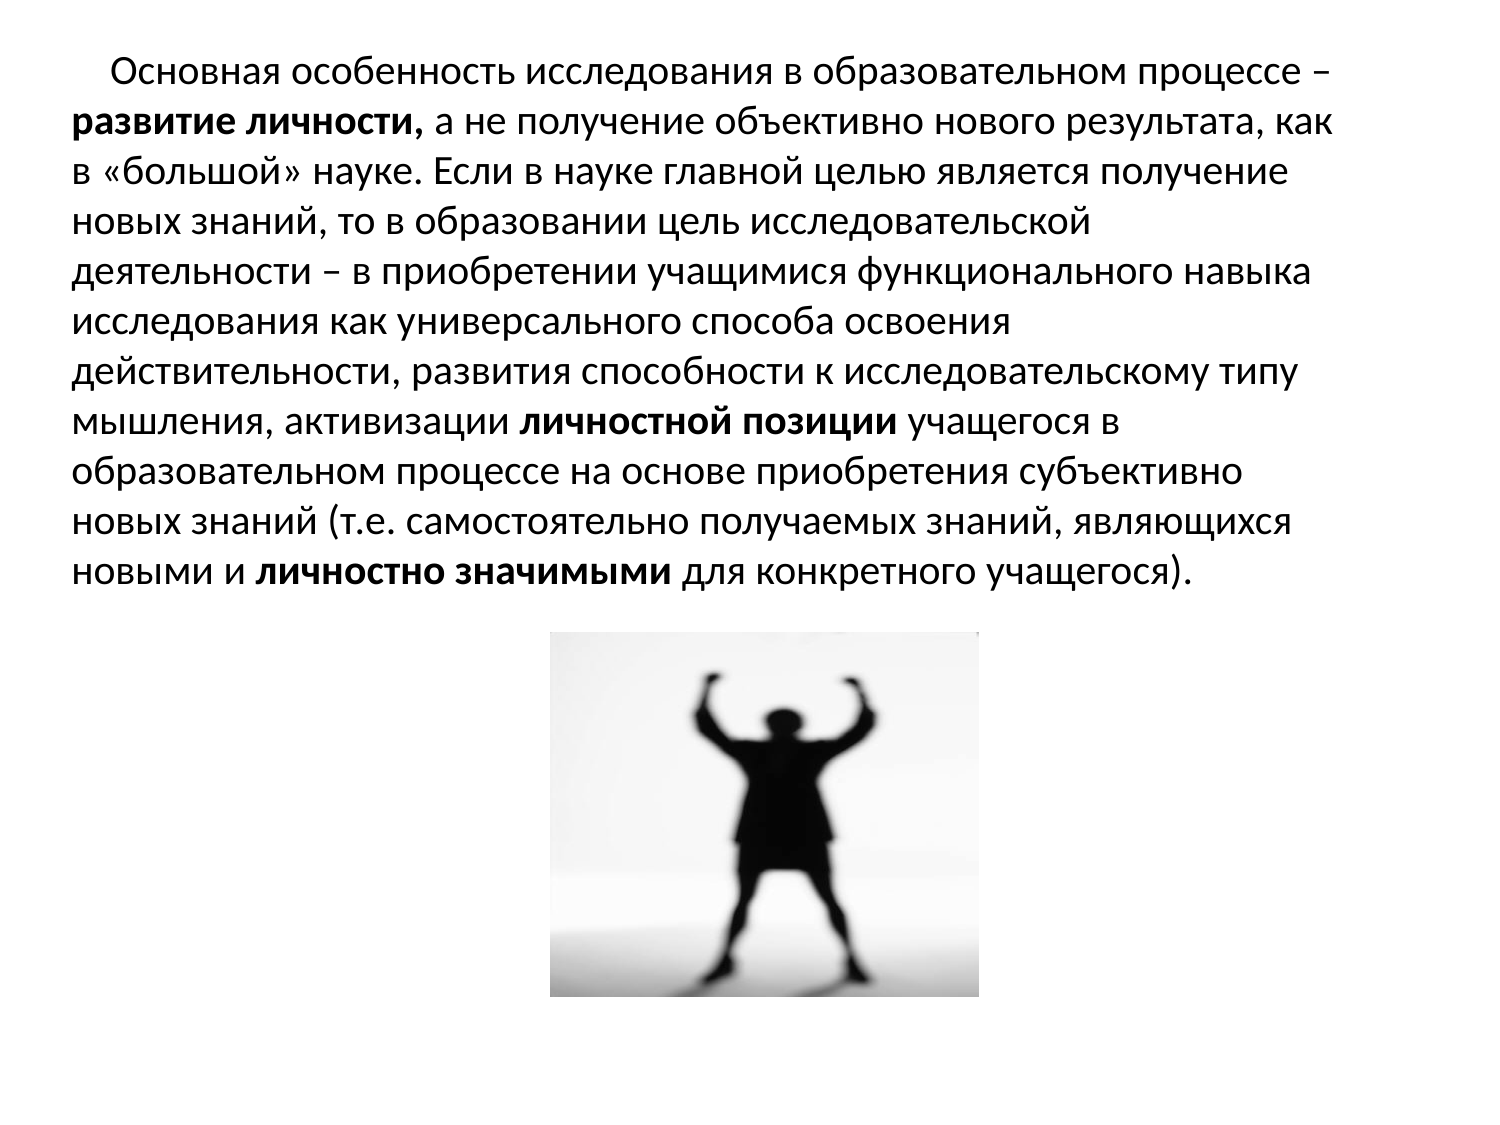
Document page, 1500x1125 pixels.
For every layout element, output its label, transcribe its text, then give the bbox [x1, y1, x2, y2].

picture [550, 632, 980, 997]
list Основная особенность исследования в образовательном процессе – развитие личности, а не получение объективно нового результата, как в «большой» науке. Если в науке главной целью является получение новых знаний, то в образовании цель исследовательской деятельности – в приобретении учащимися функционального навыка исследования как универсального способа освоения действительности, развития способности к исследовательскому типу мышления, активизации личностной позиции учащегося в образовательном процессе на основе приобретения субъективно новых знаний (т.е. самостоятельно получаемых знаний, являющихся новыми и личностно значимыми для конкретного учащегося). [0, 35, 1350, 1005]
